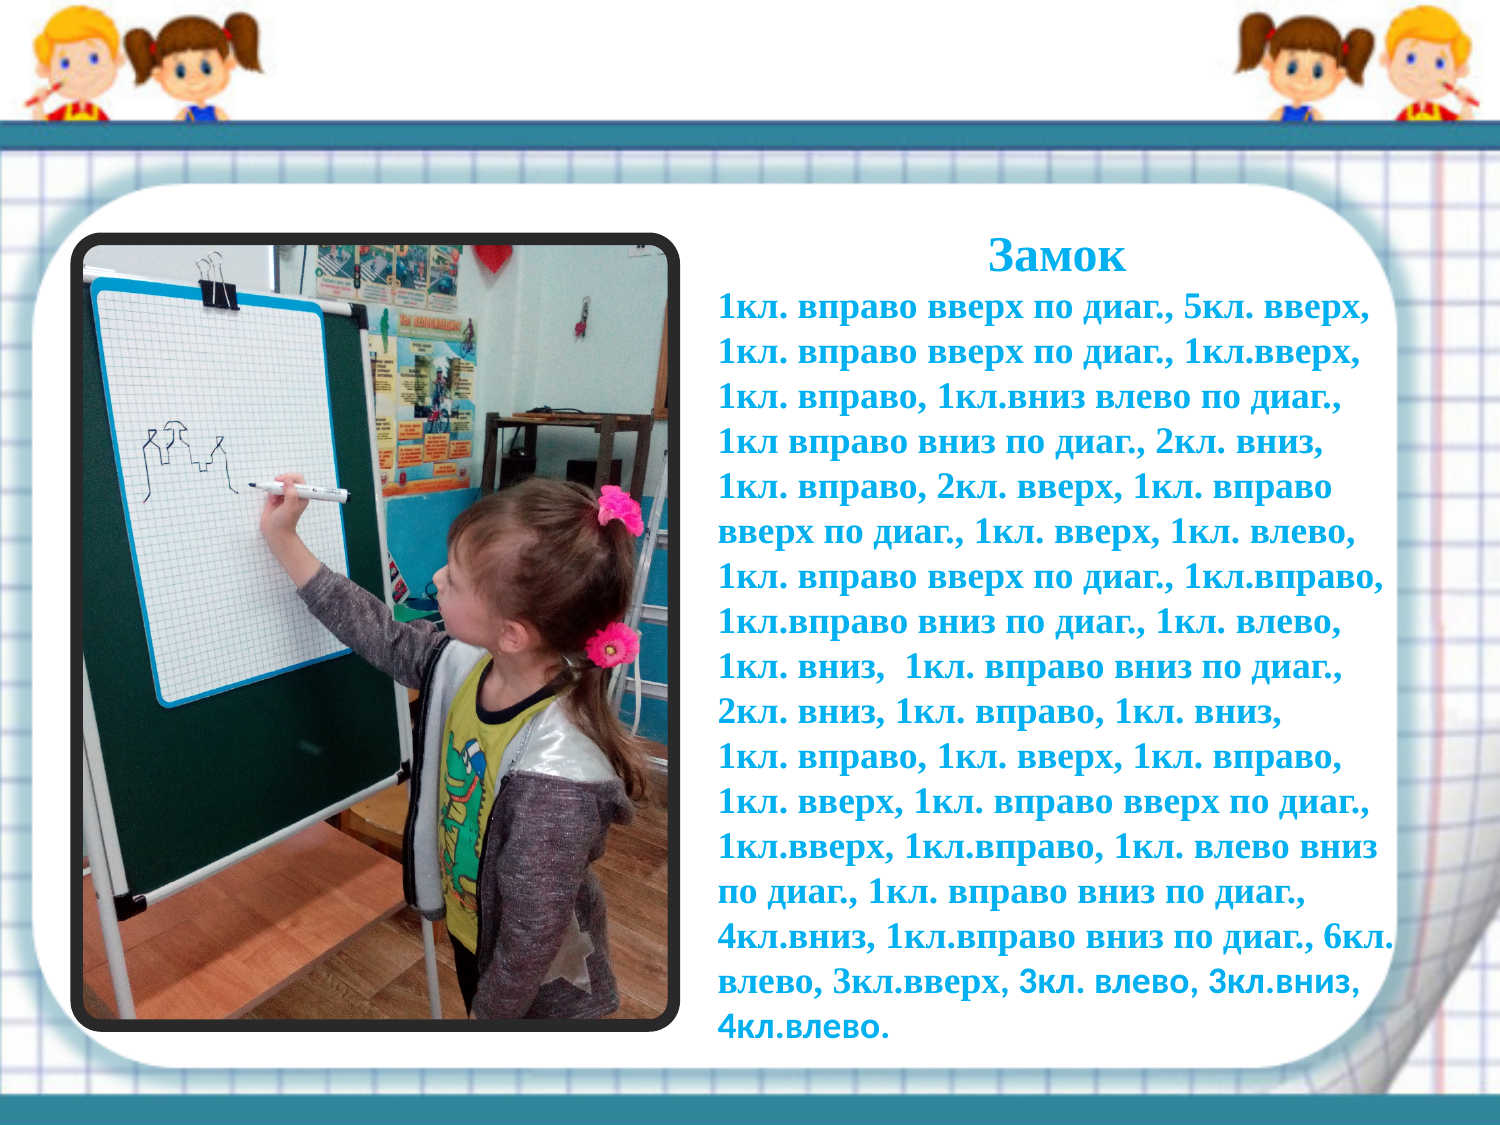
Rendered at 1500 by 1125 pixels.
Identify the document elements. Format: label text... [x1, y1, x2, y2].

text_box Замок 1кл. вправо вверх по диаг., 5кл. вверх, 1кл. вправо вверх по диаг., 1кл.вверх, 1кл. вправо, 1кл.вниз влево по диаг., 1кл вправо вниз по диаг., 2кл. вниз, 1кл. вправо, 2кл. вверх, 1кл. вправо вверх по диаг., 1кл. вверх, 1кл. влево, 1кл. вправо вверх по диаг., 1кл.вправо, 1кл.вправо вниз по диаг., 1кл. влево, 1кл. вниз, 1кл. вправо вниз по диаг., 2кл. вниз, 1кл. вправо, 1кл. вниз, 1кл. вправо, 1кл. вверх, 1кл. вправо, 1кл. вверх, 1кл. вправо вверх по диаг., 1кл.вверх, 1кл.вправо, 1кл. влево вниз по диаг., 1кл. вправо вниз по диаг., 4кл.вниз, 1кл.вправо вниз по диаг., 6кл. влево, 3кл.вверх, 3кл. влево, 3кл.вниз, 4кл.влево. [702, 168, 1412, 1054]
picture [0, 0, 1500, 1125]
